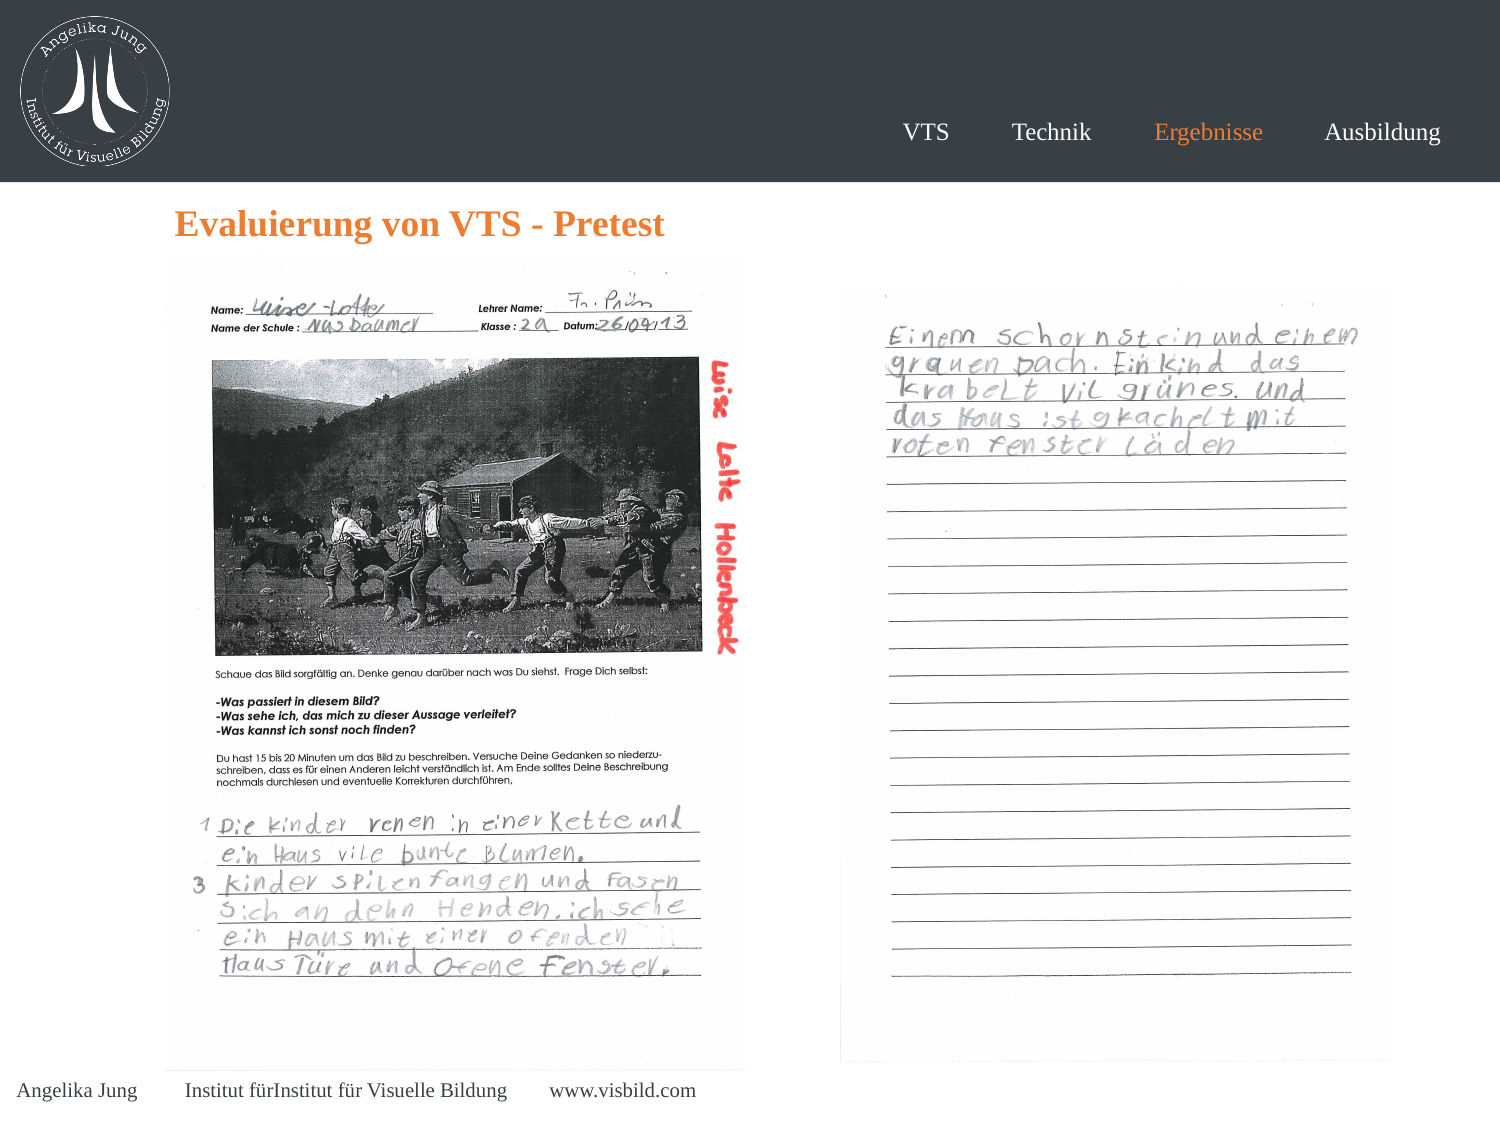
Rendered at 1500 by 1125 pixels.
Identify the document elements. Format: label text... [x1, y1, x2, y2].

picture [13, 8, 170, 166]
text_box VTS Technik Ergebnisse Ausbildung [349, 107, 1456, 153]
text_box [0, 0, 1500, 183]
picture [840, 284, 1392, 1064]
picture [165, 252, 746, 1074]
text_box Evaluierung von VTS - Pretest [159, 191, 1249, 252]
text_box Angelika Jung Institut fürInstitut für Visuelle Bildung www.visbild.com [1, 1069, 1466, 1109]
